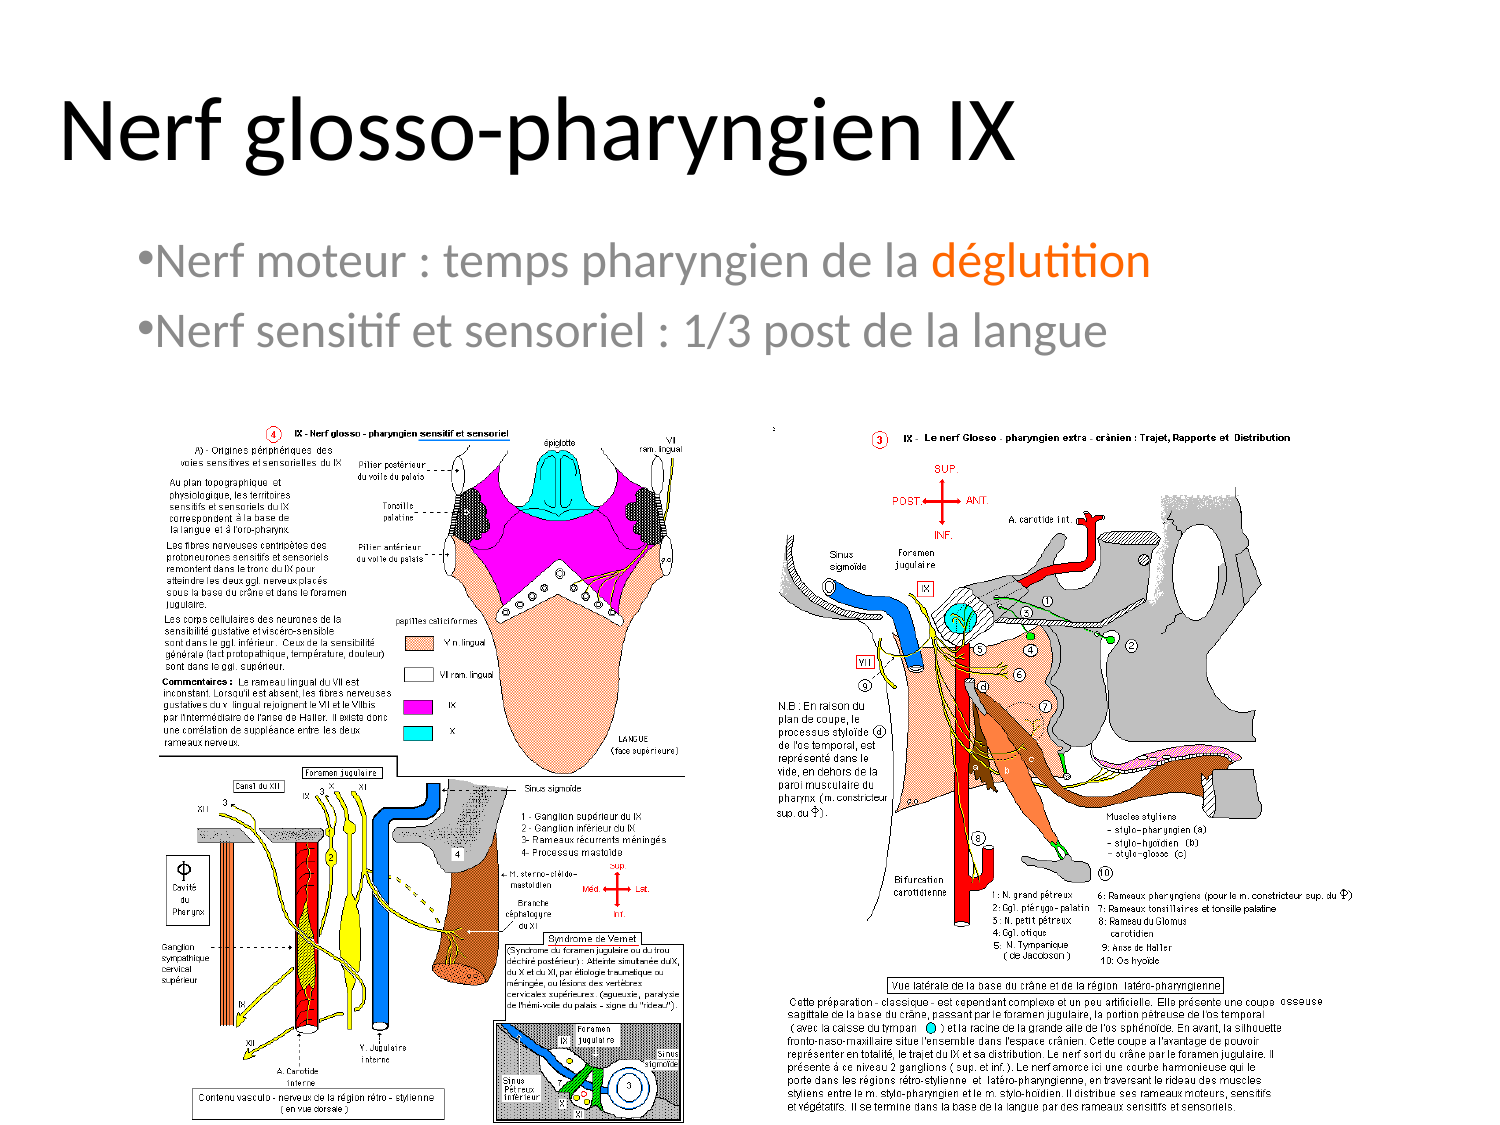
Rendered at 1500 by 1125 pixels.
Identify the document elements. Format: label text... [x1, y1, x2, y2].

text_box Nerf moteur : temps pharyngien de la déglutition Nerf sensitif et sensoriel : 1/3 post de la langue [78, 219, 1369, 665]
title Nerf glosso-pharyngien IX [43, 1, 1500, 246]
picture [772, 418, 1356, 1125]
picture [159, 418, 685, 1125]
